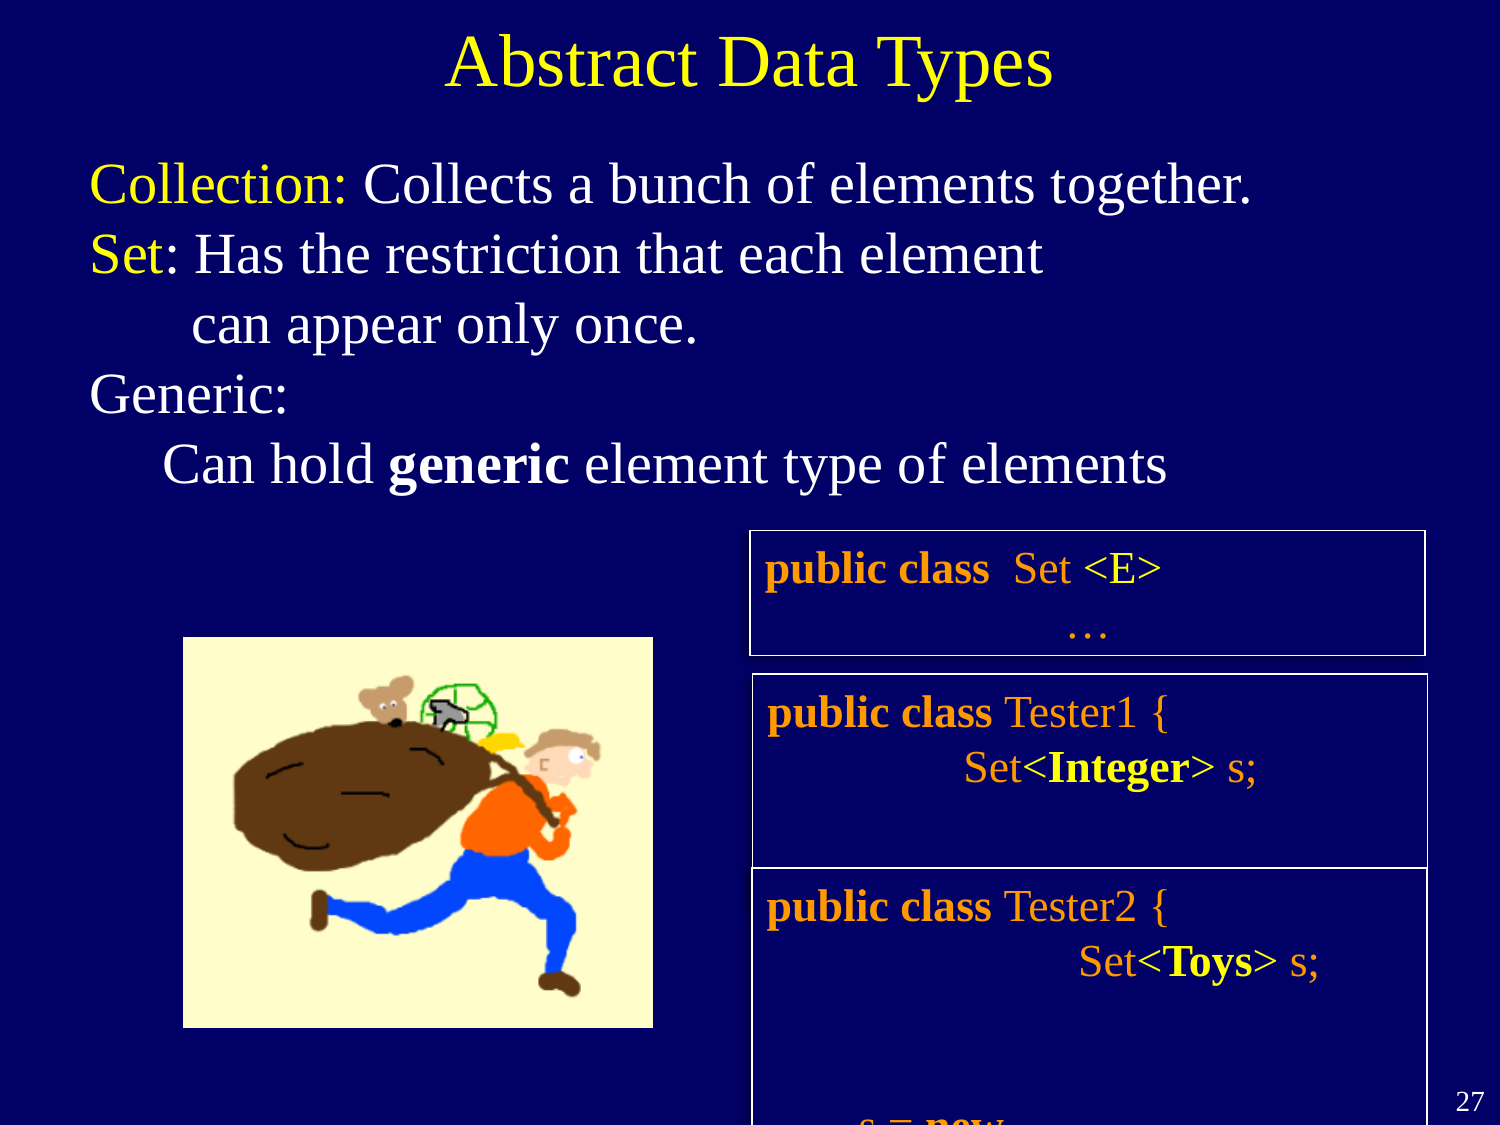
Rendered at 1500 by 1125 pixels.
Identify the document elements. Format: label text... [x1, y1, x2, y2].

title Abstract Data Types [112, 0, 1388, 137]
text_box Collection: Collects a bunch of elements together. Set: Has the restriction that each element can appear only once. Generic: Can hold generic element type of elements [74, 137, 1500, 503]
text_box public class Set <E> … [749, 530, 1425, 656]
picture [183, 636, 653, 1029]
text_box public class Tester1 { Set<Integer> s; s = new [752, 673, 1428, 873]
text_box public class Tester2 { Set<Toys> s; s = new [751, 868, 1427, 1125]
